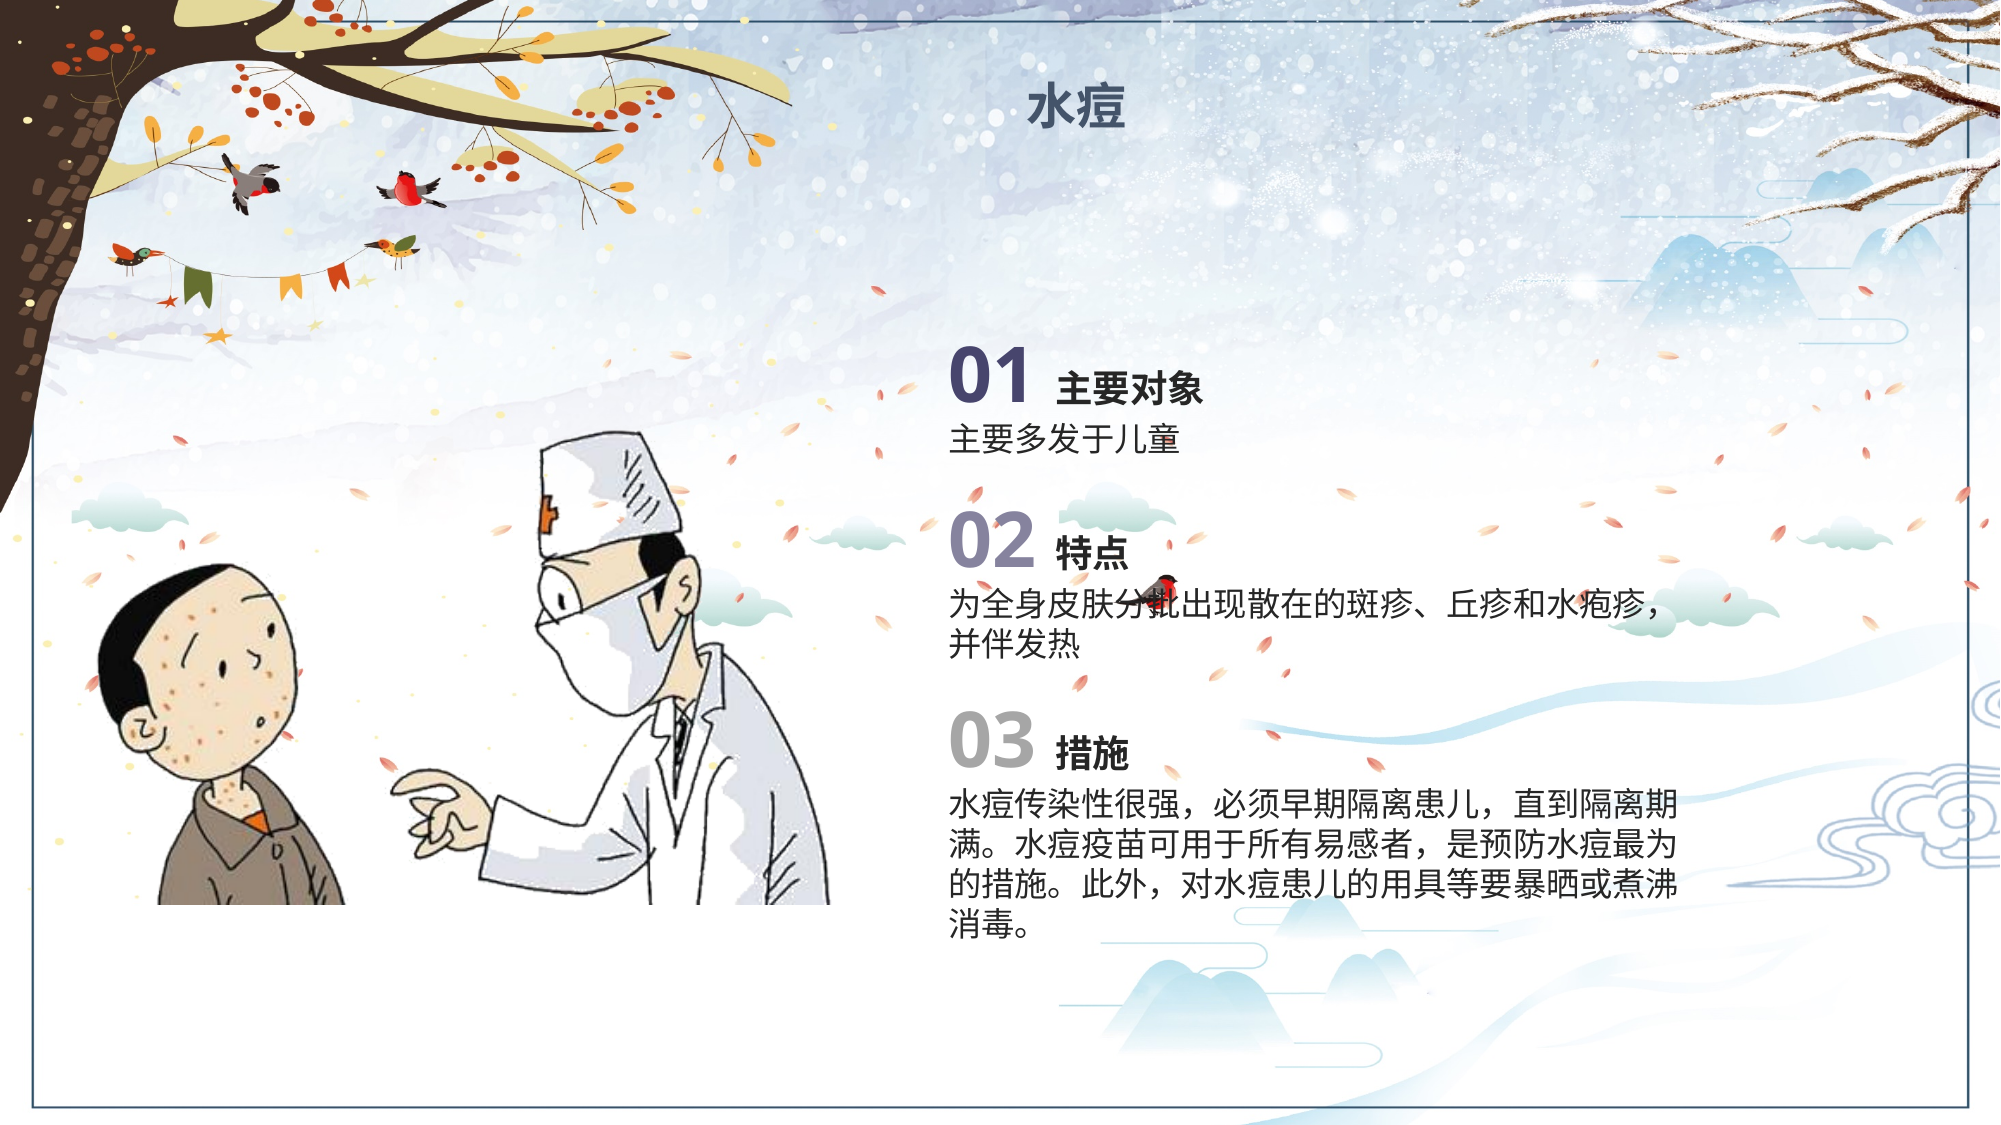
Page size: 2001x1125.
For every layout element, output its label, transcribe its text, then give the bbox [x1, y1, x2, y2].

text_box 水痘 [825, 74, 1328, 135]
text_box [0, 0, 2000, 1125]
picture [78, 422, 856, 905]
text_box 03措施 水痘传染性很强，必须早期隔离患儿，直到隔离期满。水痘疫苗可用于所有易感者，是预防水痘最为的措施。此外，对水痘患儿的用具等要暴晒或煮沸消毒。 [933, 682, 1722, 951]
text_box 02特点 为全身皮肤分批出现散在的斑疹、丘疹和水疱疹，并伴发热 [933, 483, 1722, 671]
text_box 01主要对象 主要多发于儿童 [933, 318, 1722, 466]
